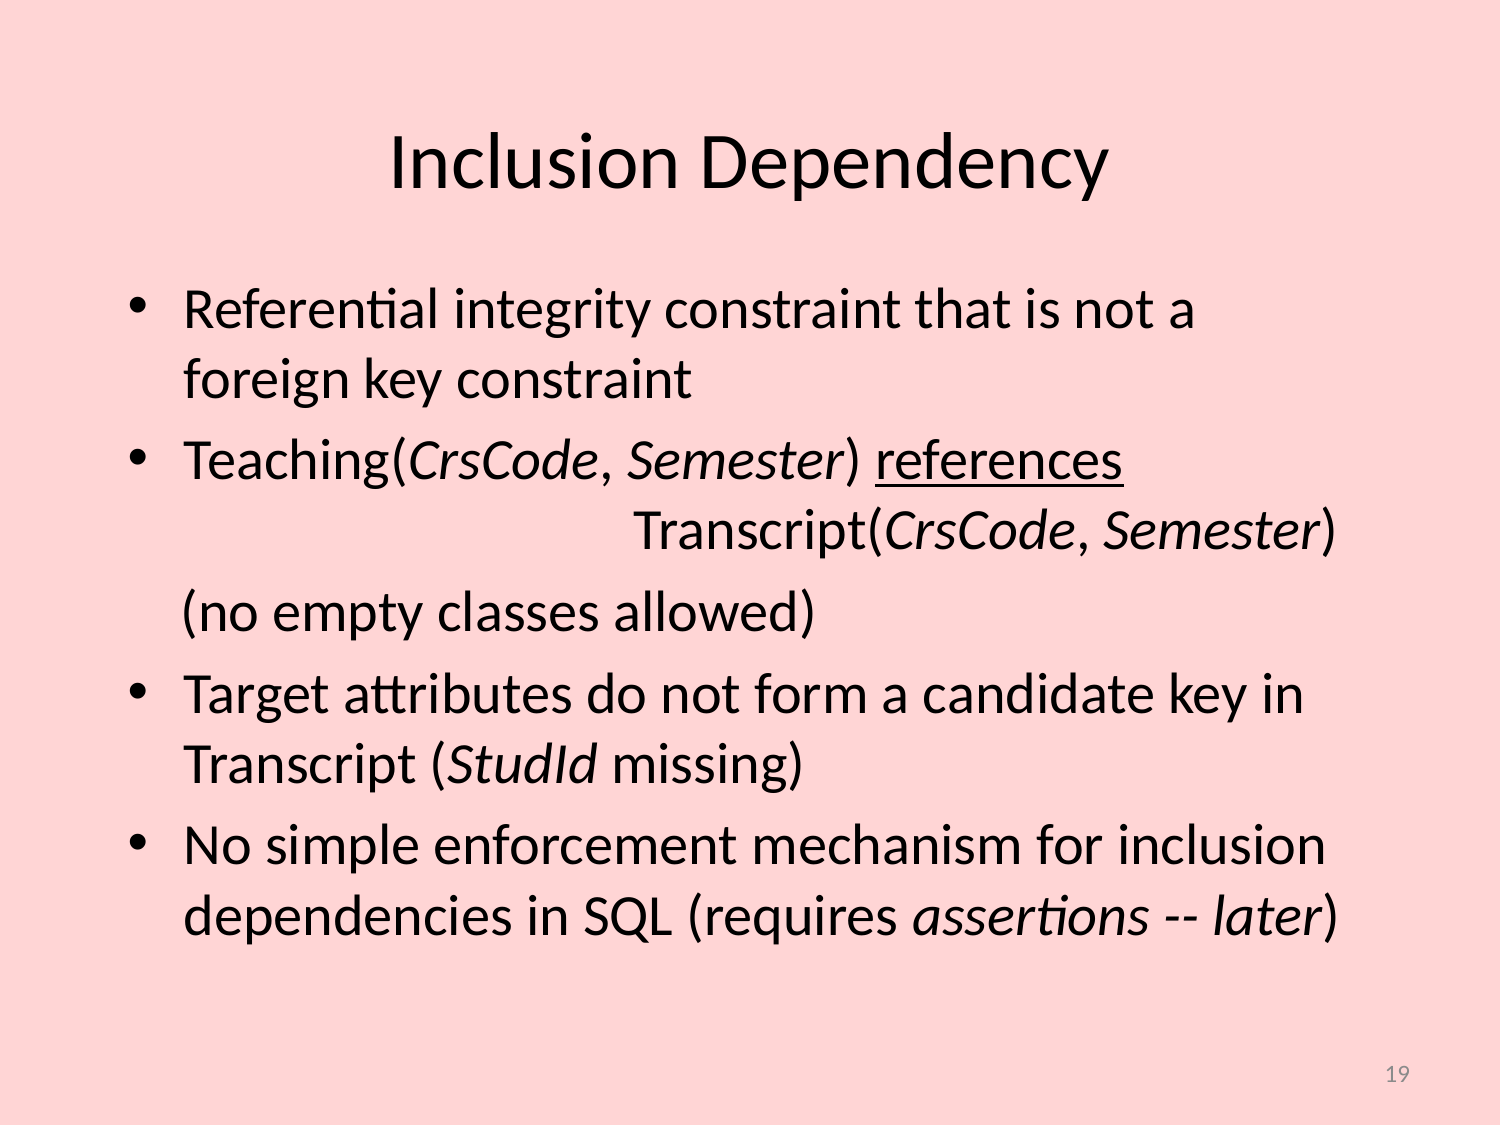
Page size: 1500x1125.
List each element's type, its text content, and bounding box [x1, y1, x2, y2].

title Inclusion Dependency [112, 99, 1388, 213]
slide_number 19 [1074, 1042, 1425, 1103]
list Referential integrity constraint that is not a foreign key constraint Teaching(CrsCode, Semester) references Transcript(CrsCode, Semester) (no empty classes allowed) Target attributes do not form a candidate key in Transcript (StudId missing) No simple enforcement mechanism for inclusion dependencies in SQL (requires assertions -- later) [112, 262, 1388, 1000]
